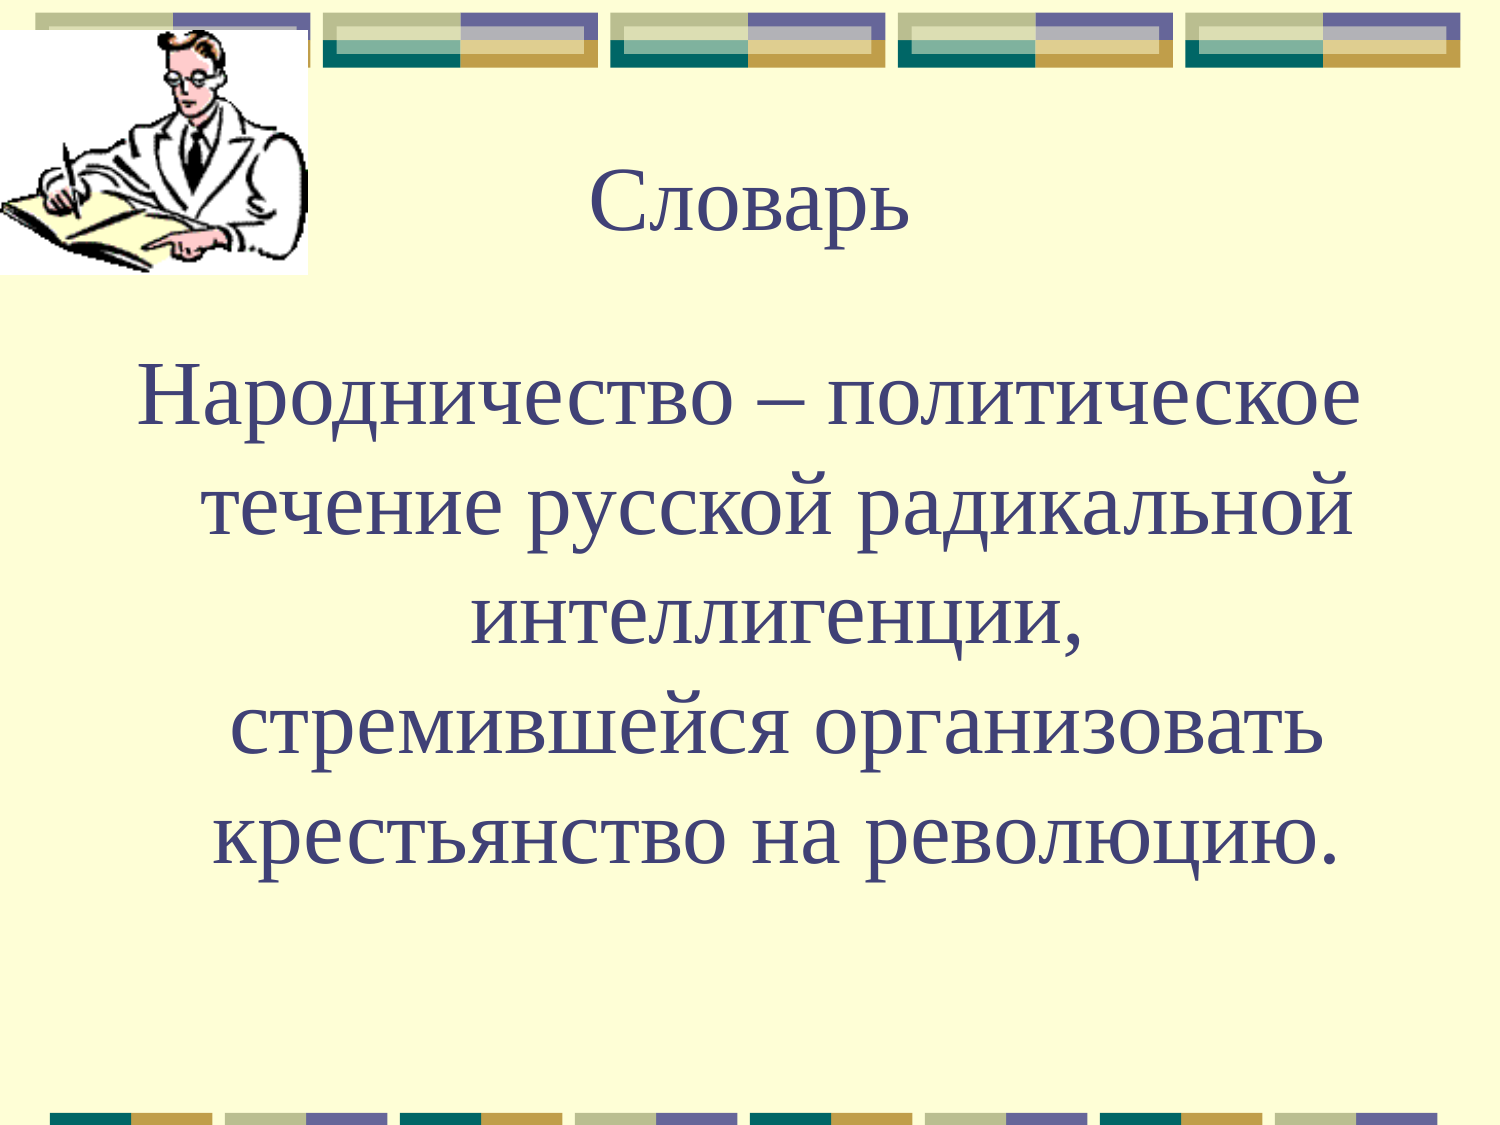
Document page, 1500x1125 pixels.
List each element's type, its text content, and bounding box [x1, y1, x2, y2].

title Словарь [112, 99, 1388, 288]
picture [0, 30, 308, 275]
list Народничество – политическое течение русской радикальной интеллигенции, стремившейся организовать крестьянство на революцию. [112, 324, 1388, 1001]
